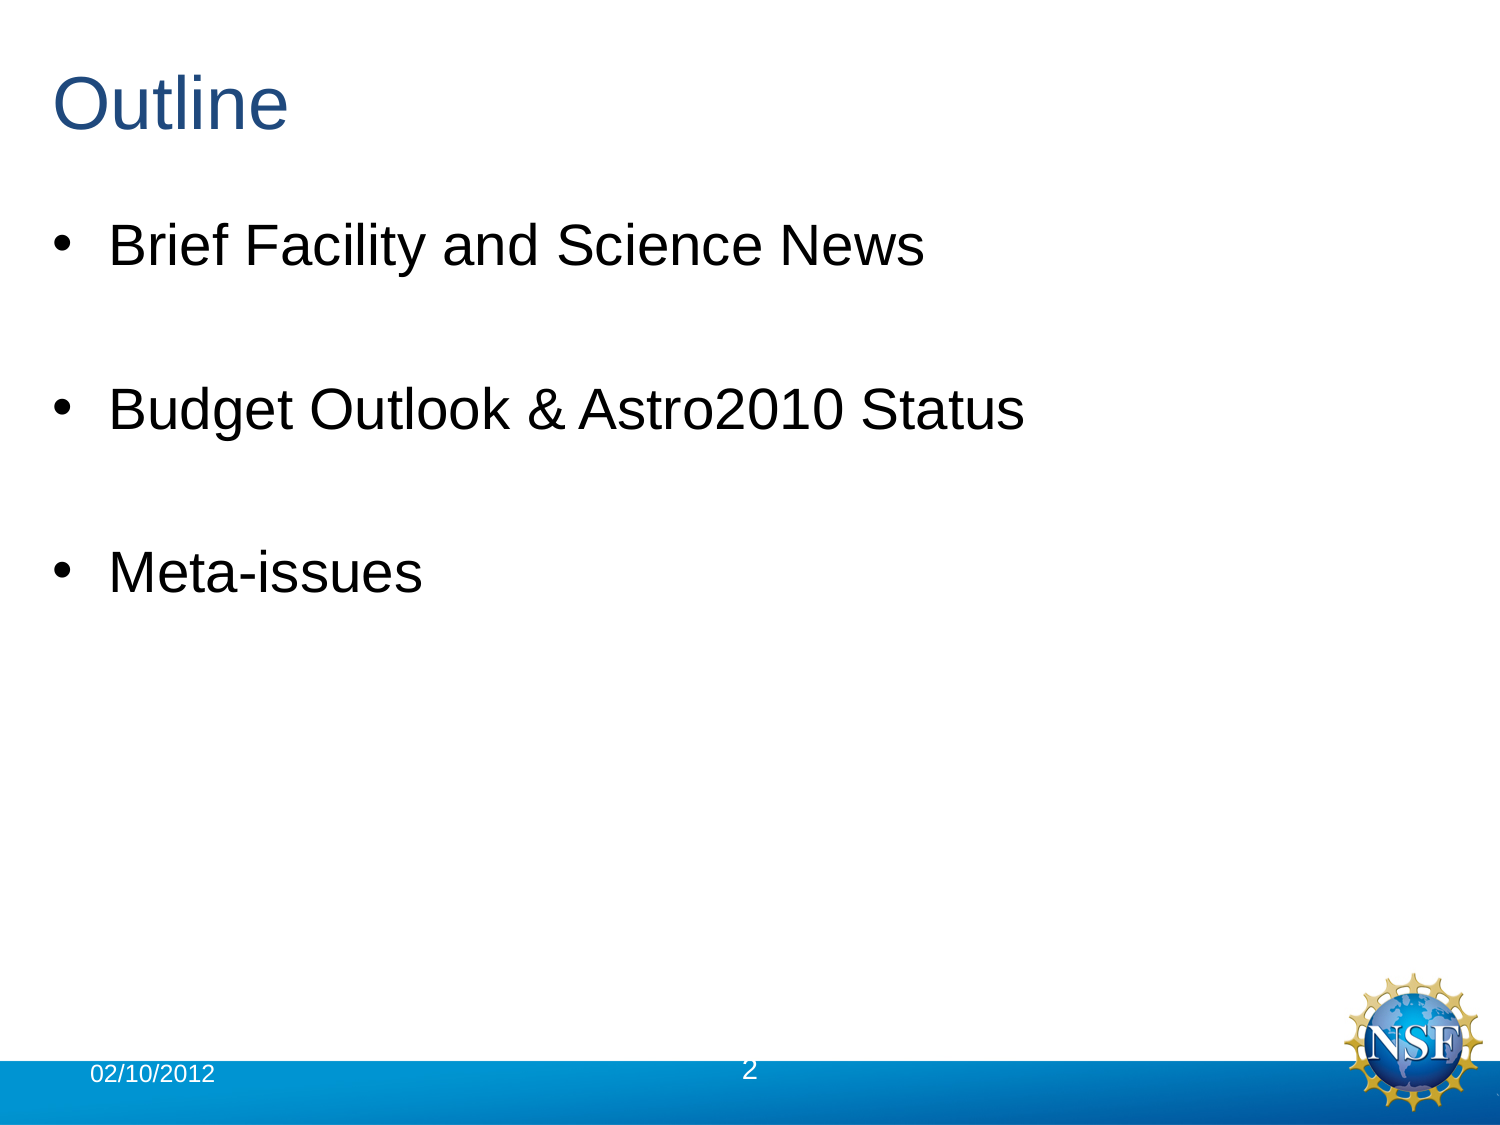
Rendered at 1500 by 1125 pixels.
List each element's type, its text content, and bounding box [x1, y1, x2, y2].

picture [0, 0, 1500, 1125]
title Outline [37, 24, 1476, 176]
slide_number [75, 1042, 425, 1103]
slide_number 2 [512, 1042, 988, 1103]
list Brief Facility and Science News Budget Outlook & Astro2010 Status Meta-issues [37, 199, 1500, 1038]
